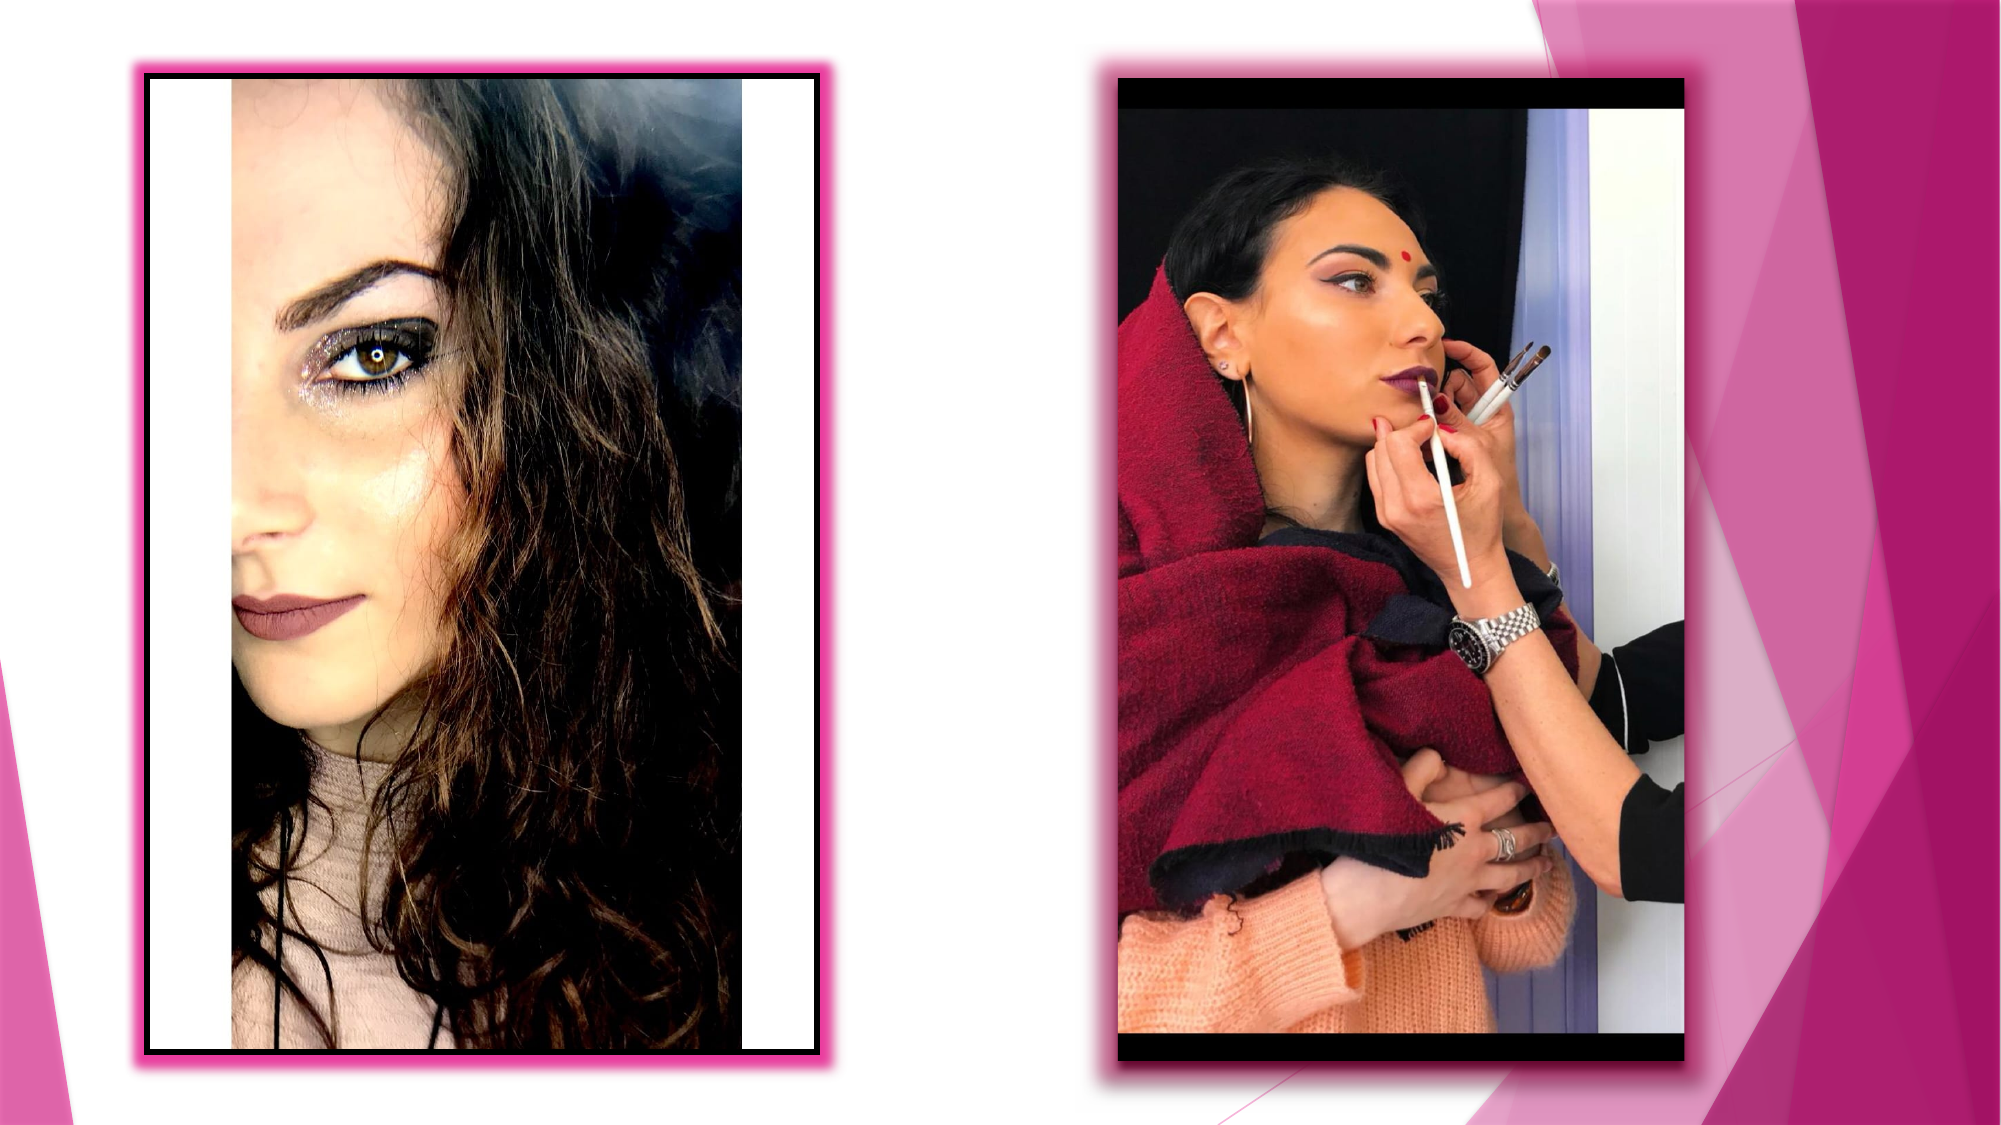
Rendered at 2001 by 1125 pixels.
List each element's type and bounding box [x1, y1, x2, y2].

picture [1117, 78, 1685, 1061]
picture [149, 78, 815, 1050]
